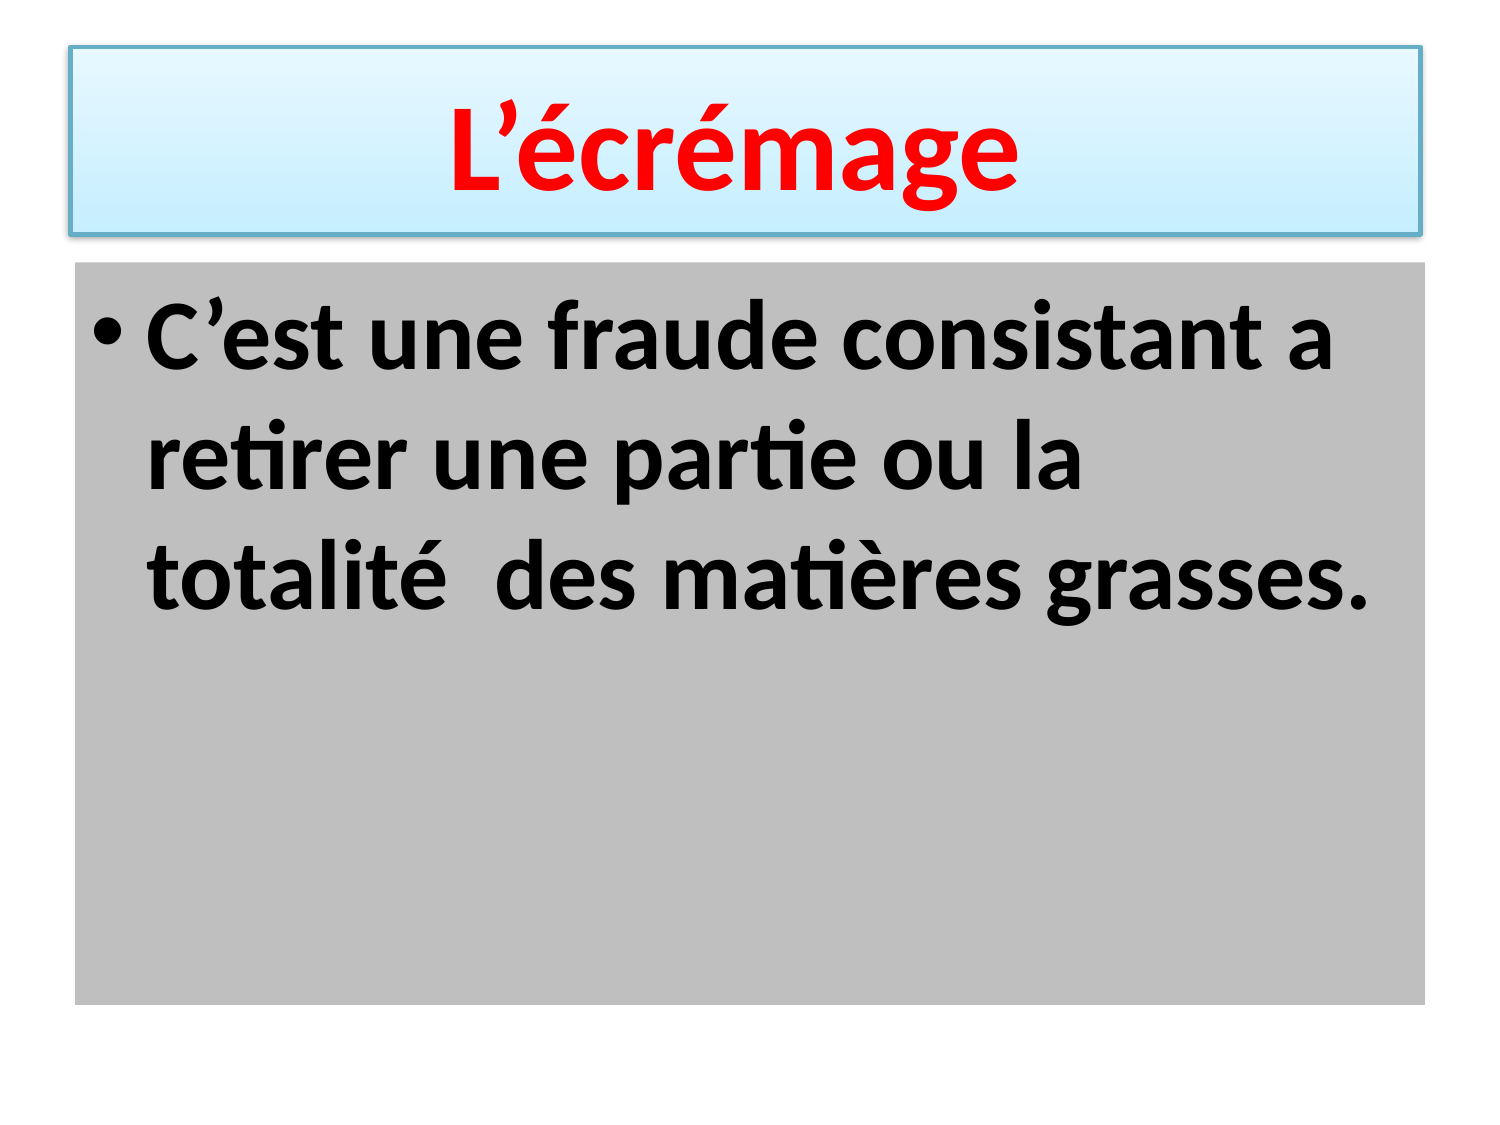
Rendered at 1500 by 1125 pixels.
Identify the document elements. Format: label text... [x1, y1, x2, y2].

title L’écrémage [70, 46, 1421, 235]
list C’est une fraude consistant a retirer une partie ou la totalité des matières grasses. [75, 262, 1425, 1005]
